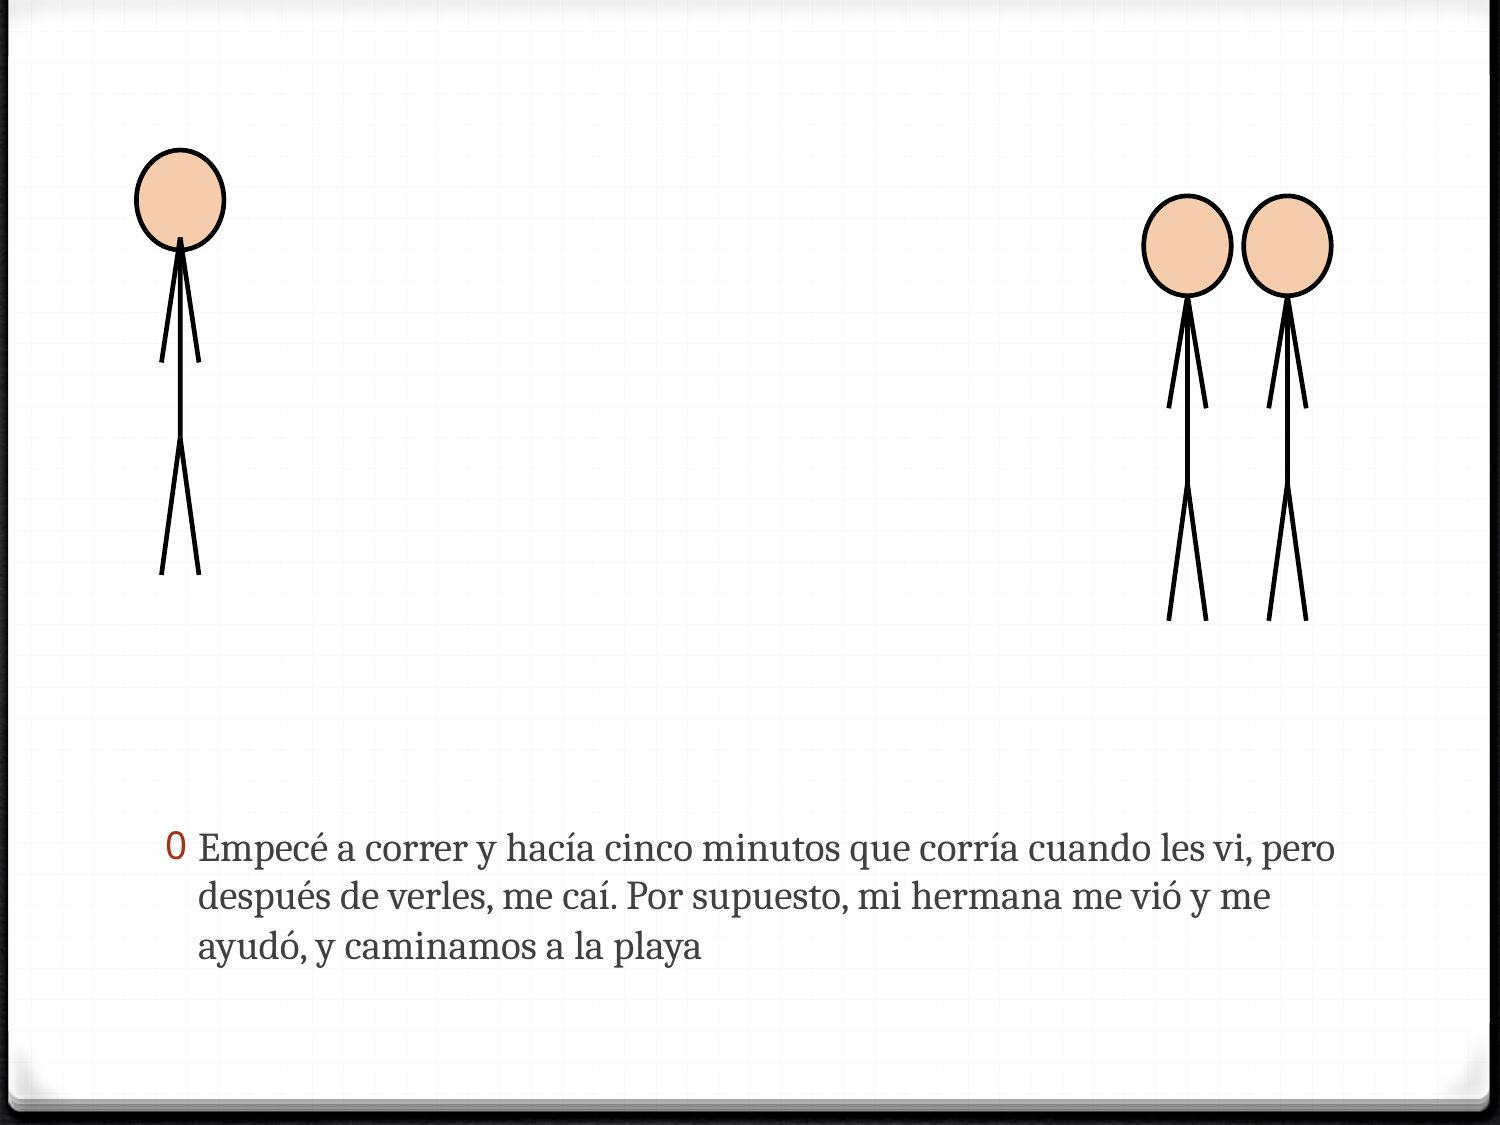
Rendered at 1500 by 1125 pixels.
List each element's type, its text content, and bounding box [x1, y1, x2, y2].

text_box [1143, 195, 1332, 622]
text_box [136, 149, 225, 576]
picture [0, 0, 1500, 1125]
list Empecé a correr y hacía cinco minutos que corría cuando les vi, pero después de verles, me caí. Por supuesto, mi hermana me vió y me ayudó, y caminamos a la playa [150, 812, 1375, 979]
